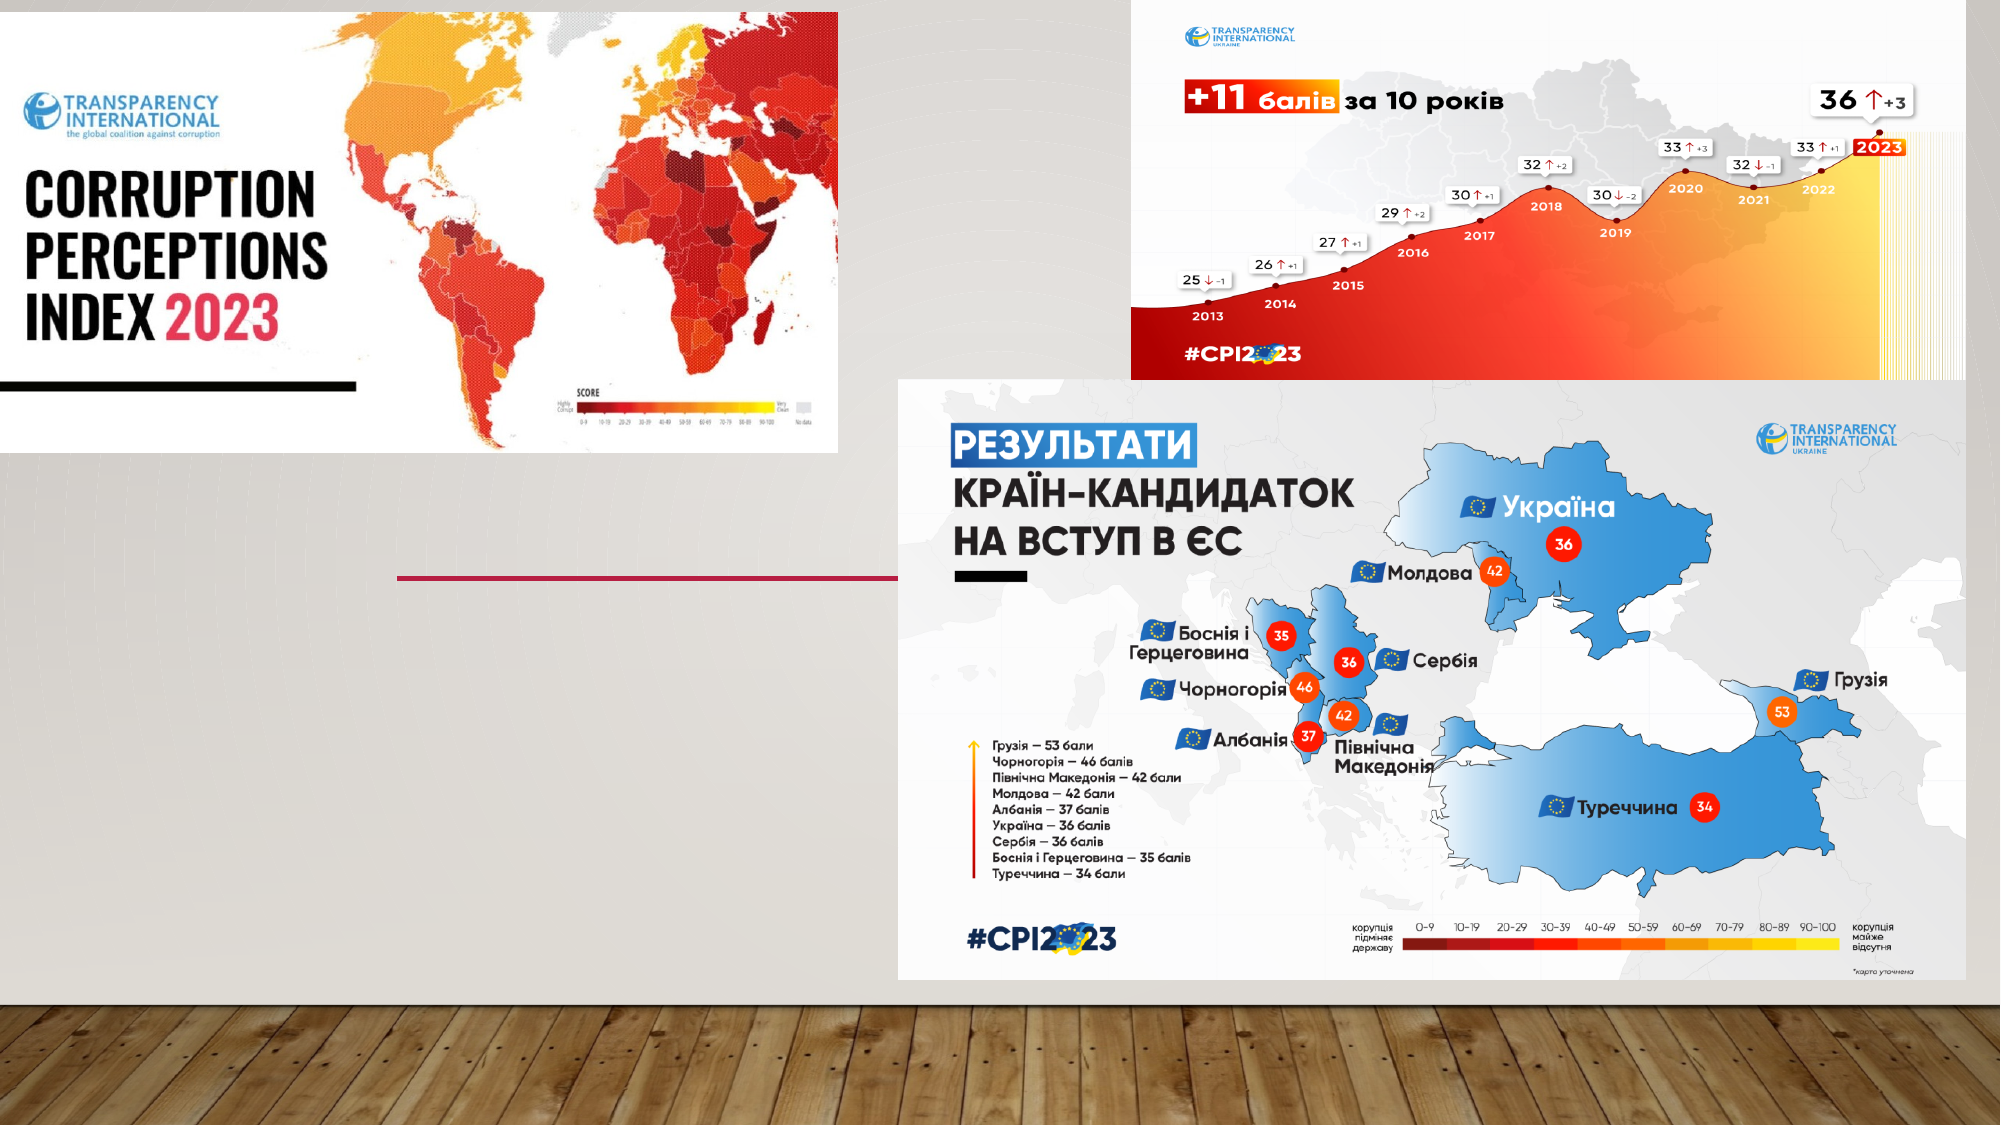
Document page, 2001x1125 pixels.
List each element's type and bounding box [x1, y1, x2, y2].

picture [897, 0, 1966, 980]
picture [0, 1005, 2000, 1125]
picture [0, 11, 838, 453]
